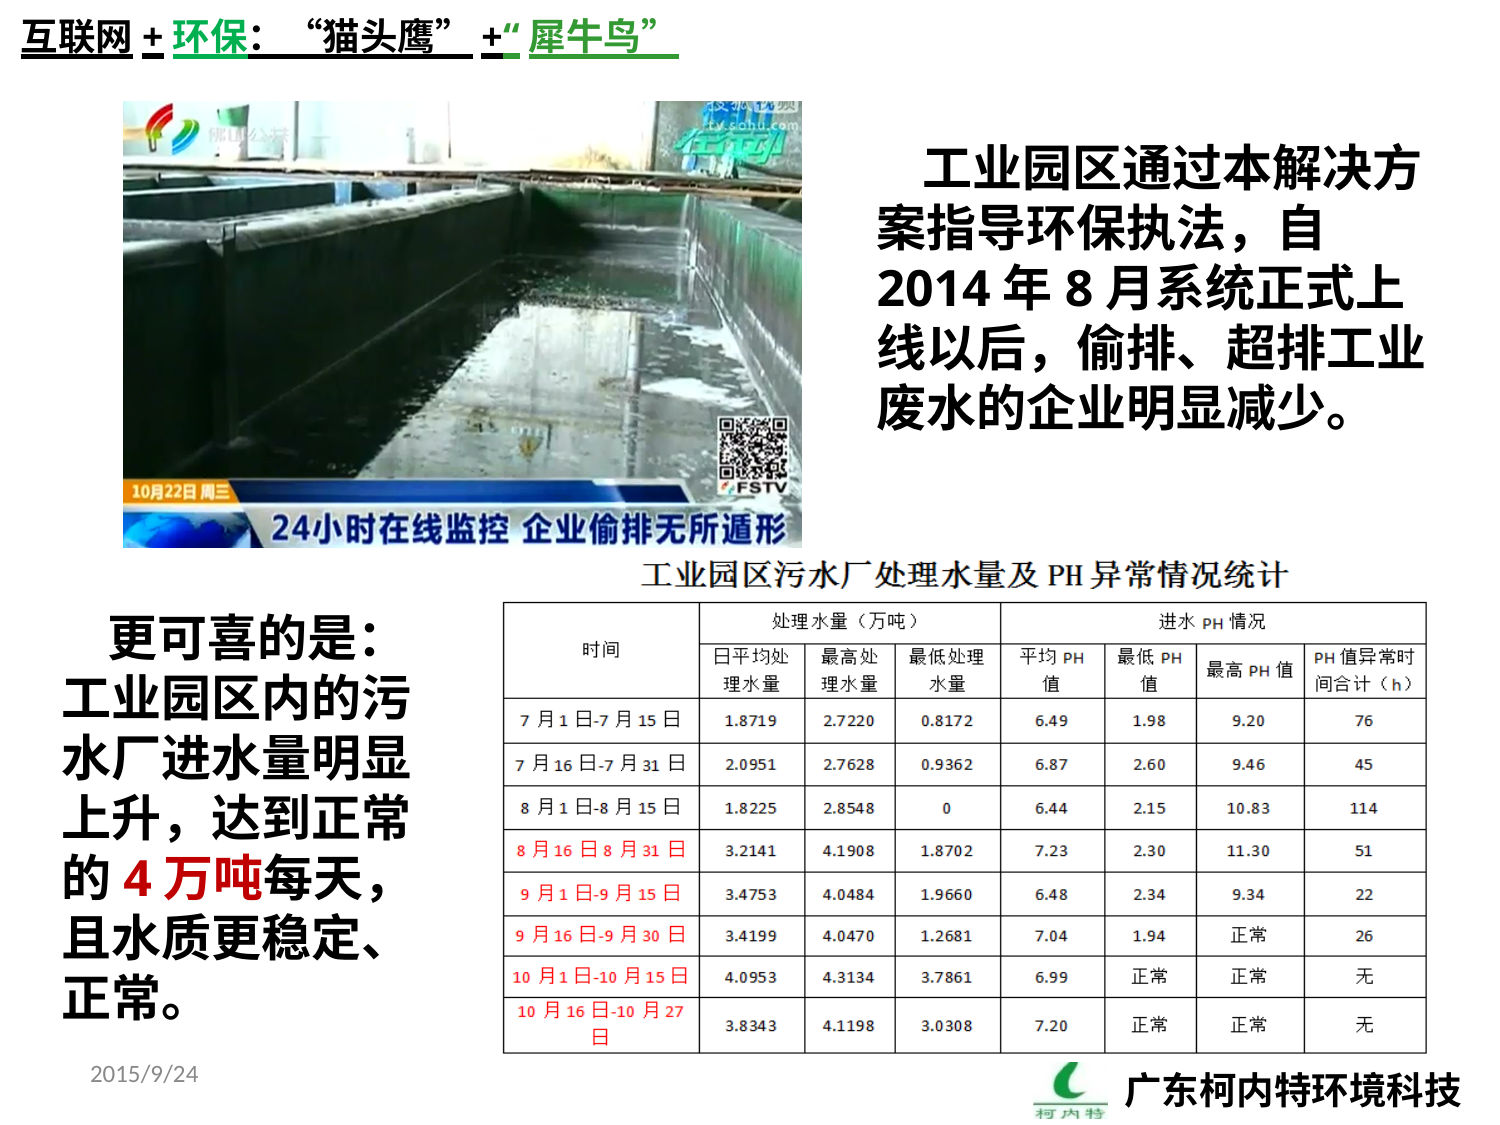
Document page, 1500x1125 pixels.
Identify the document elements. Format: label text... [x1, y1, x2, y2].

text_box 更可喜的是：工业园区内的污水厂进水量明显上升，达到正常的4万吨每天，且水质更稳定、正常。 [53, 597, 455, 1035]
text_box 工业园区通过本解决方案指导环保执法，自2014年8月系统正式上线以后，偷排、超排工业废水的企业明显减少。 [868, 113, 1436, 445]
picture [478, 550, 1448, 1119]
picture [123, 101, 802, 548]
